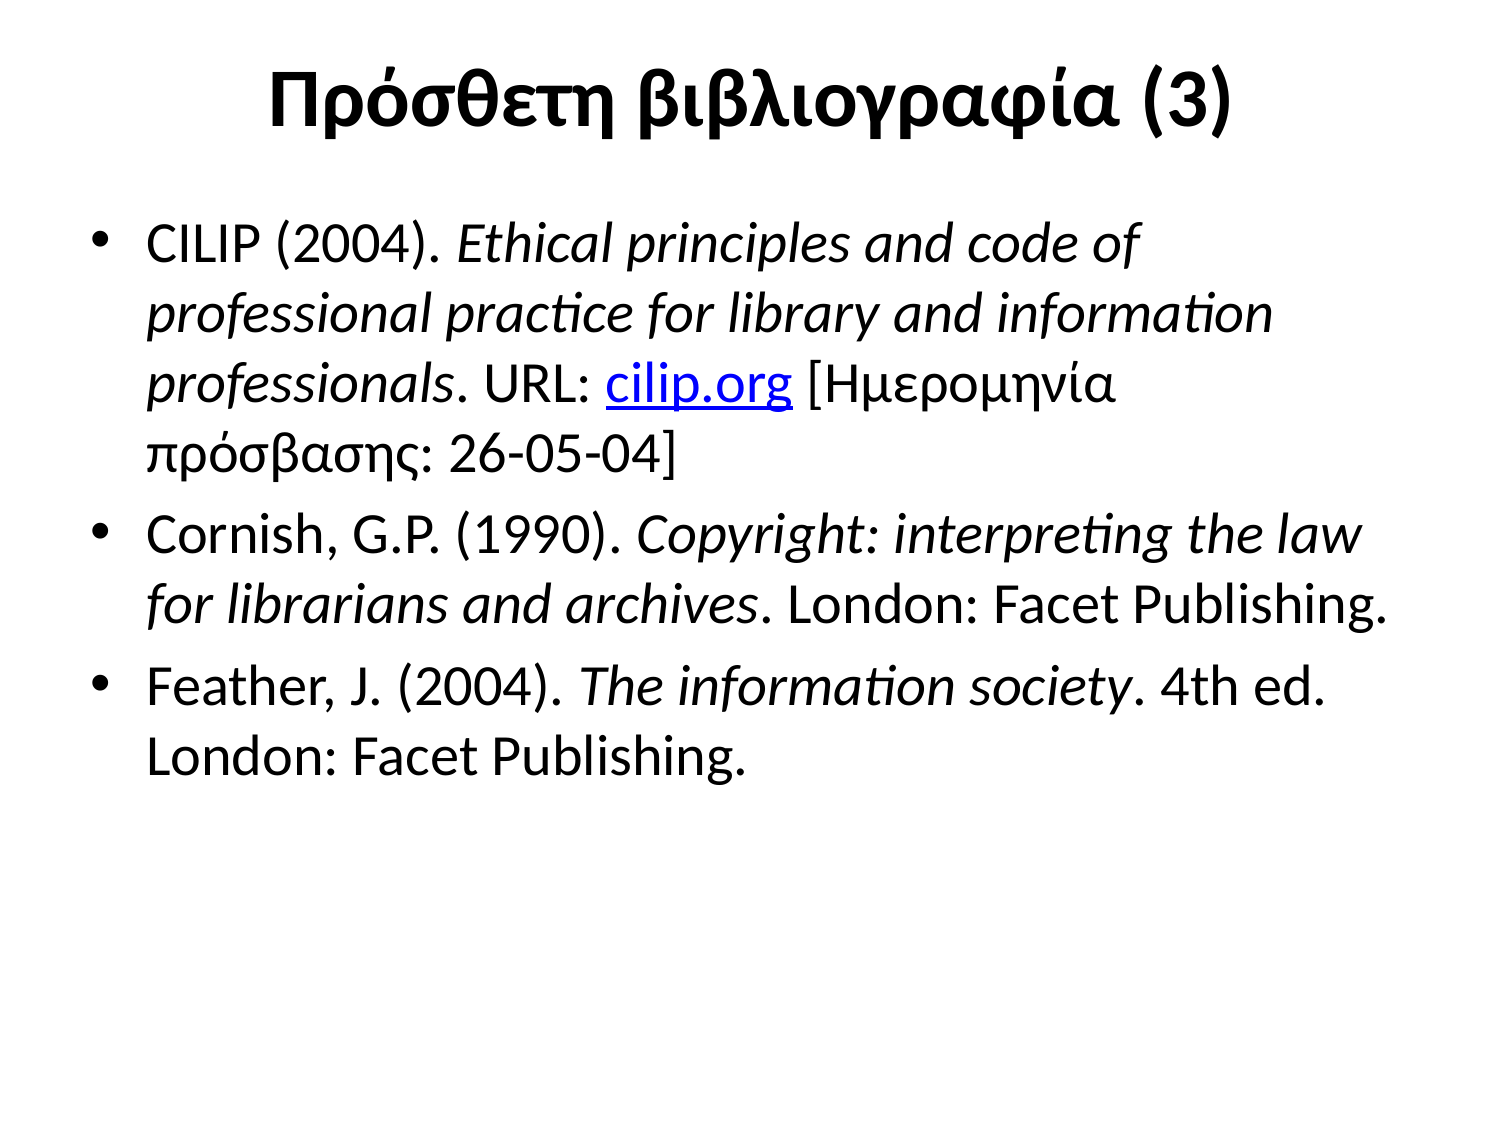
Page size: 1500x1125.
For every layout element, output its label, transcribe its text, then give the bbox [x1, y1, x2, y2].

title Πρόσθετη βιβλιογραφία (3) [76, 19, 1427, 169]
list CILIP (2004). Ethical principles and code of professional practice for library and information professionals. URL: cilip.org [Ημερομηνία πρόσβασης: 26-05-04] Cornish, G.P. (1990). Copyright: interpreting the law for librarians and archives. London: Facet Publishing. Feather, J. (2004). The information society. 4th ed. London: Facet Publishing. [75, 196, 1425, 1024]
